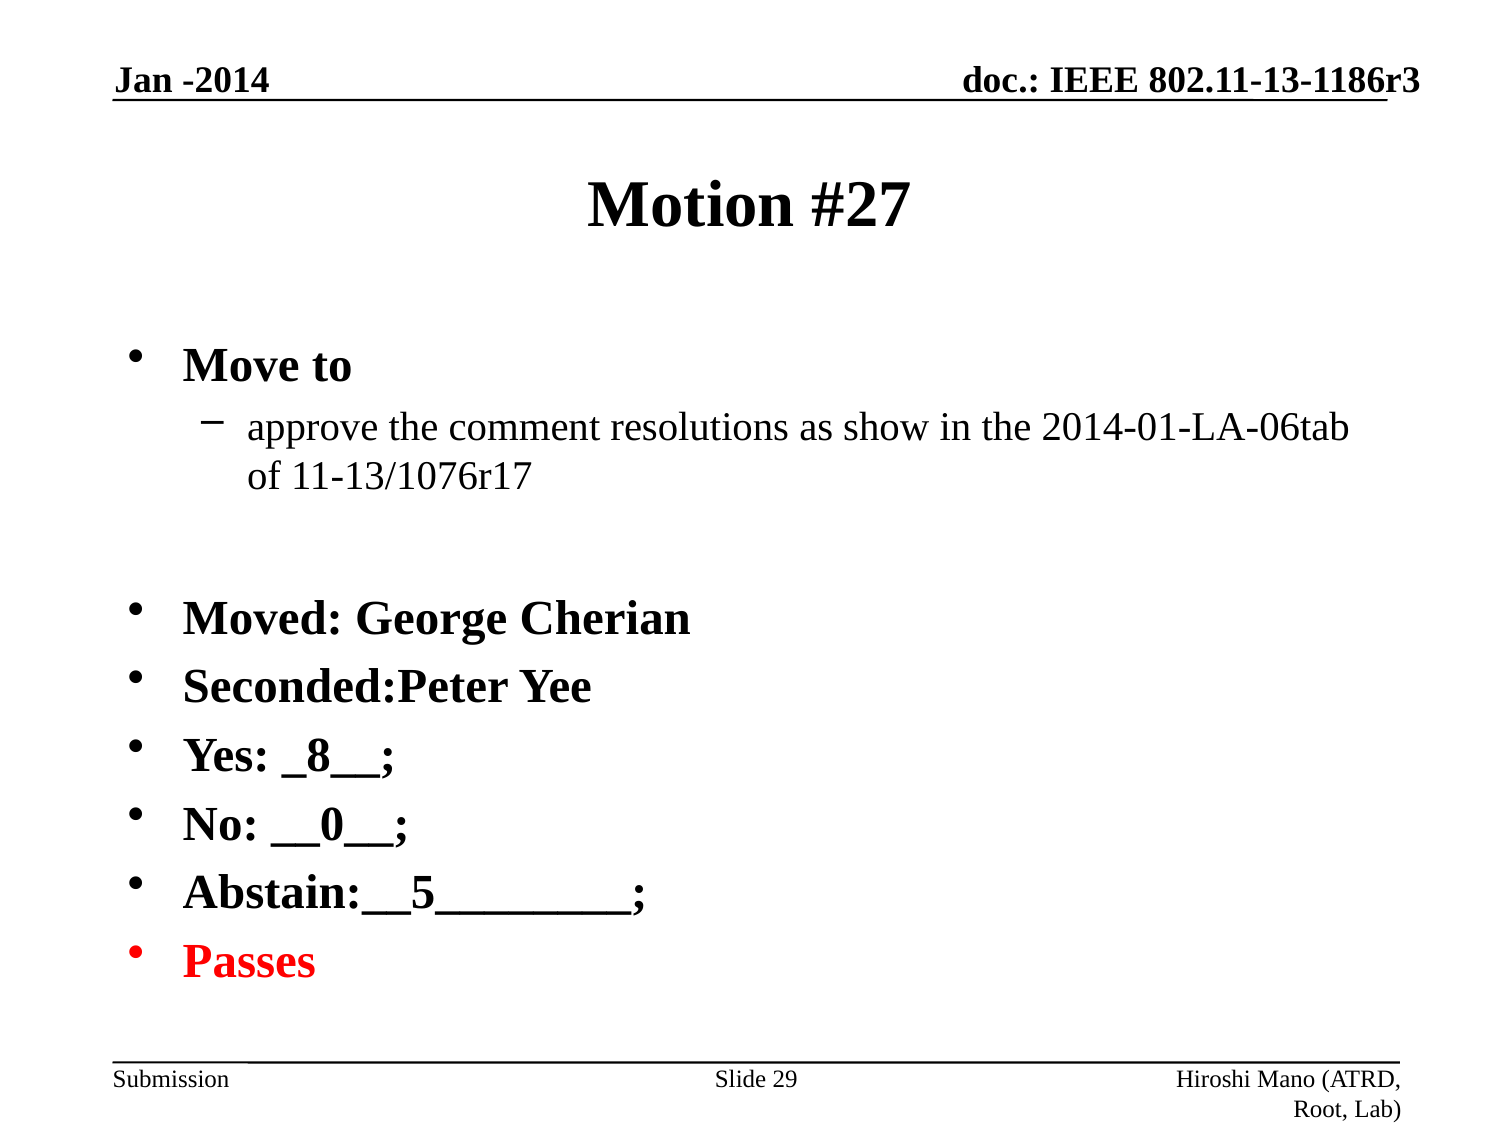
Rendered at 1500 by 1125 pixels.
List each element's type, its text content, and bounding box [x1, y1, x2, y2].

slide_number Jan -2014 [114, 54, 274, 101]
footer Hiroshi Mano (ATRD, Root, Lab) [1171, 1061, 1402, 1093]
slide_number Slide 29 [712, 1061, 800, 1093]
list Move to approve the comment resolutions as show in the 2014-01-LA-06tab of 11-13/1076r17 Moved: George Cherian Seconded:Peter Yee Yes: _8__; No: __0__; Abstain:__5________; Passes [112, 324, 1388, 1001]
title Motion #27 [112, 112, 1388, 288]
